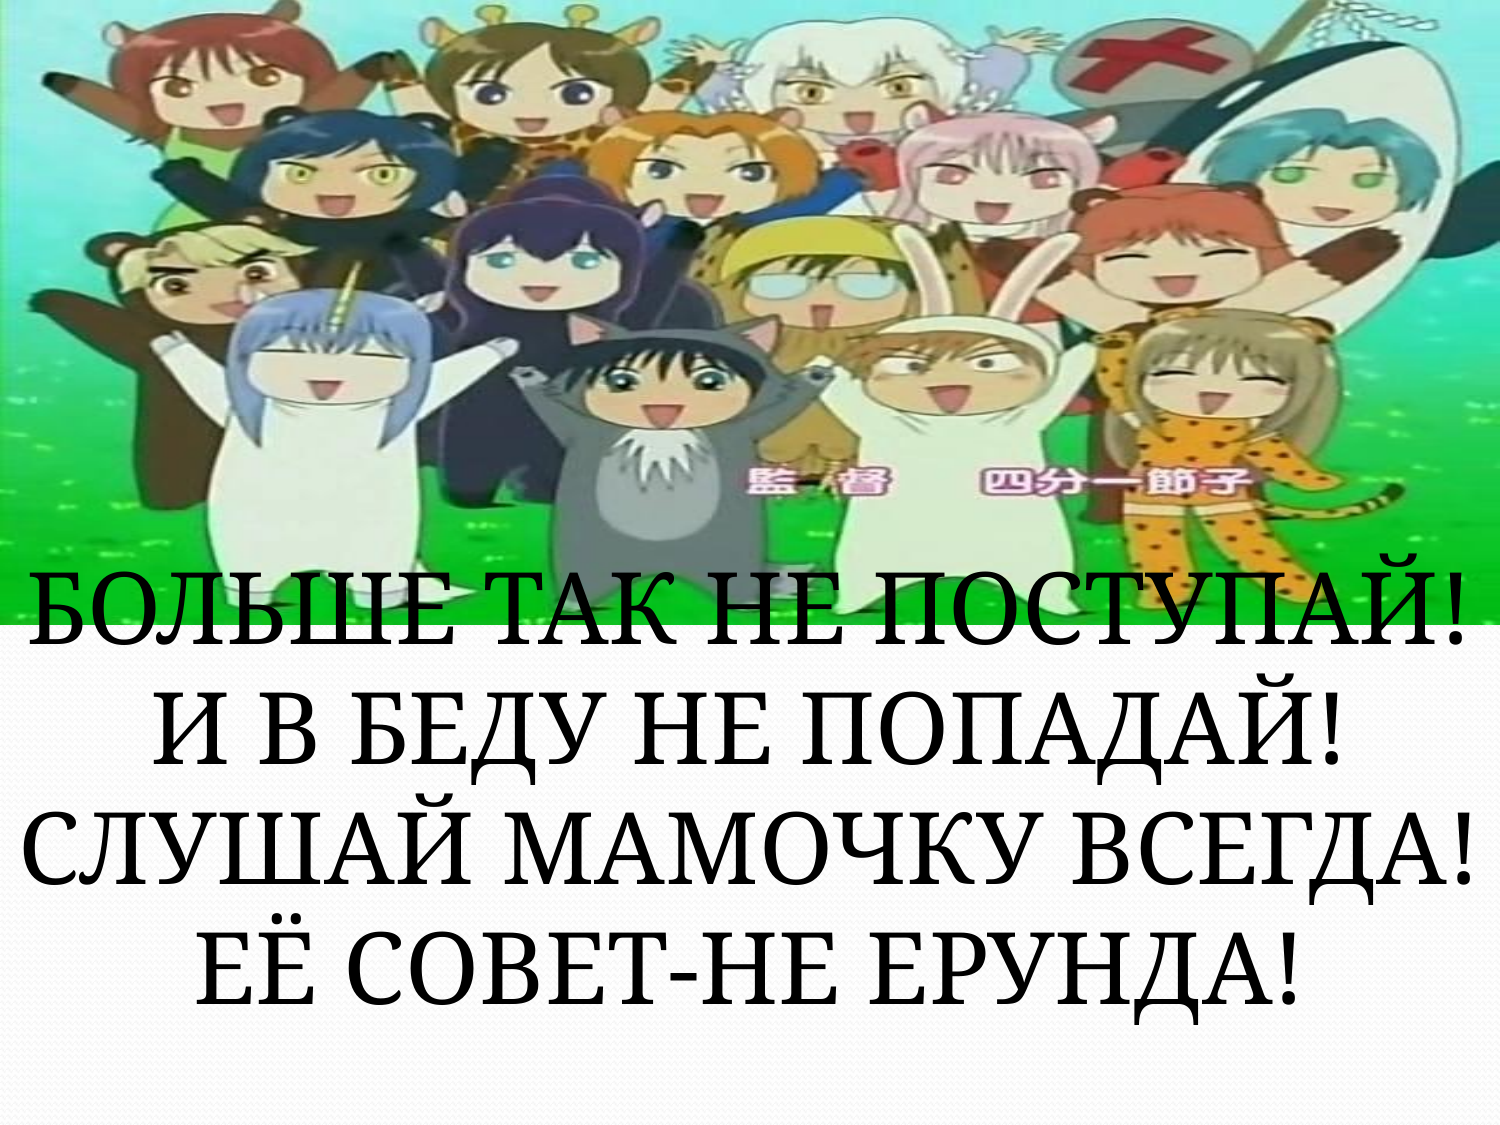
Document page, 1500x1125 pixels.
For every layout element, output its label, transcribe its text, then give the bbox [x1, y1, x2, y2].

text_box БОЛЬШЕ ТАК НЕ ПОСТУПАЙ! И В БЕДУ НЕ ПОПАДАЙ! СЛУШАЙ МАМОЧКУ ВСЕГДА! ЕЁ СОВЕТ-НЕ ЕРУНДА! [0, 638, 1500, 1032]
picture [0, 0, 1500, 626]
